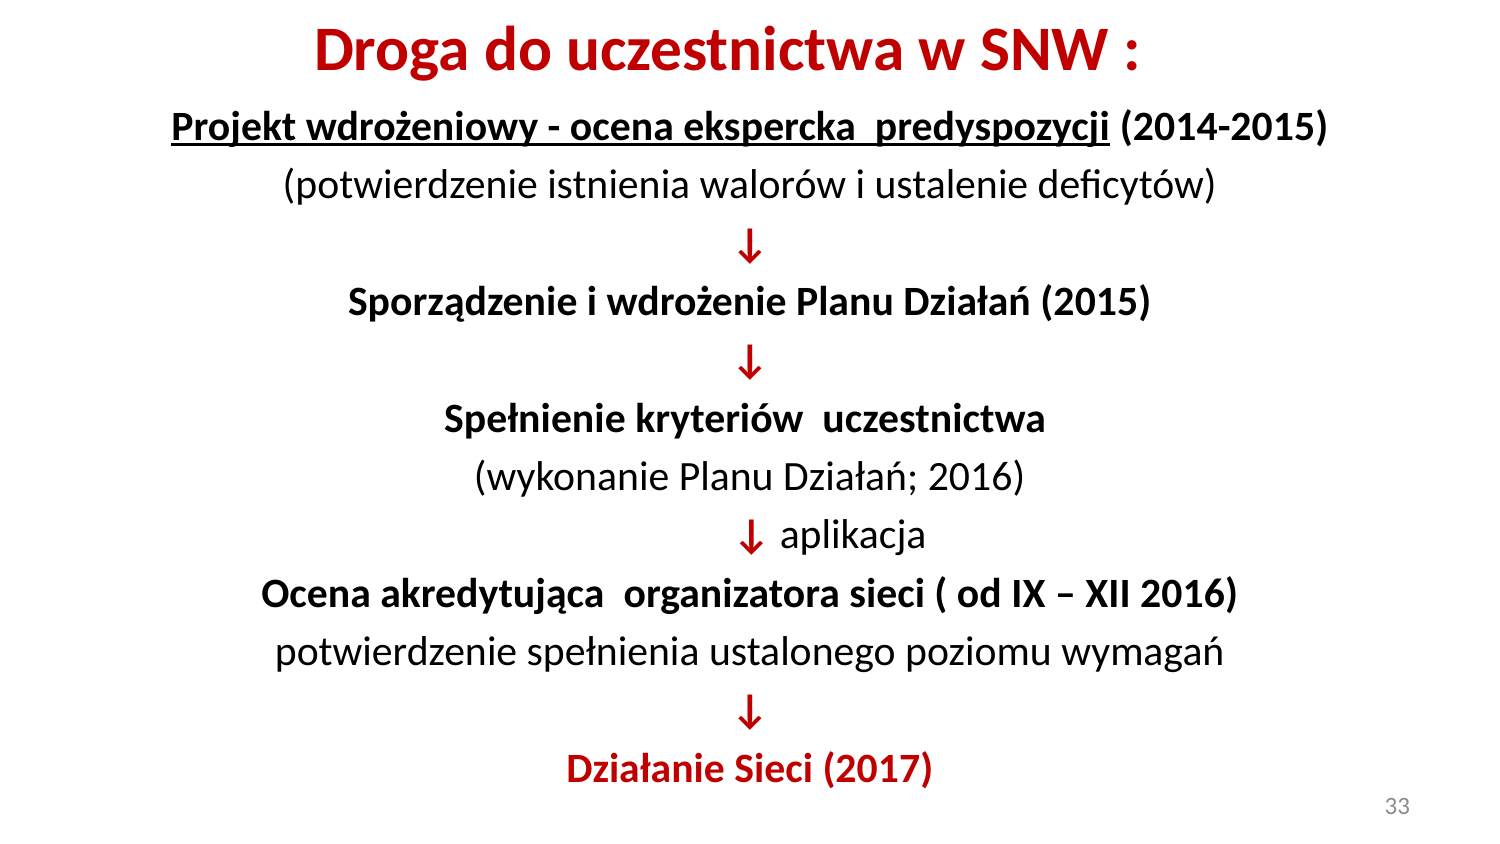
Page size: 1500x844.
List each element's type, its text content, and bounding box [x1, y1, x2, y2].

list Projekt wdrożeniowy - ocena ekspercka predyspozycji (2014-2015) (potwierdzenie istnienia walorów i ustalenie deficytów) ↓ Sporządzenie i wdrożenie Planu Działań (2015) ↓ Spełnienie kryteriów uczestnictwa (wykonanie Planu Działań; 2016) ↓ aplikacja Ocena akredytująca organizatora sieci ( od IX – XII 2016) potwierdzenie spełnienia ustalonego poziomu wymagań ↓ Działanie Sieci (2017) [0, 91, 1500, 648]
title Droga do uczestnictwa w SNW : [53, 0, 1404, 91]
slide_number 33 [1074, 782, 1425, 827]
